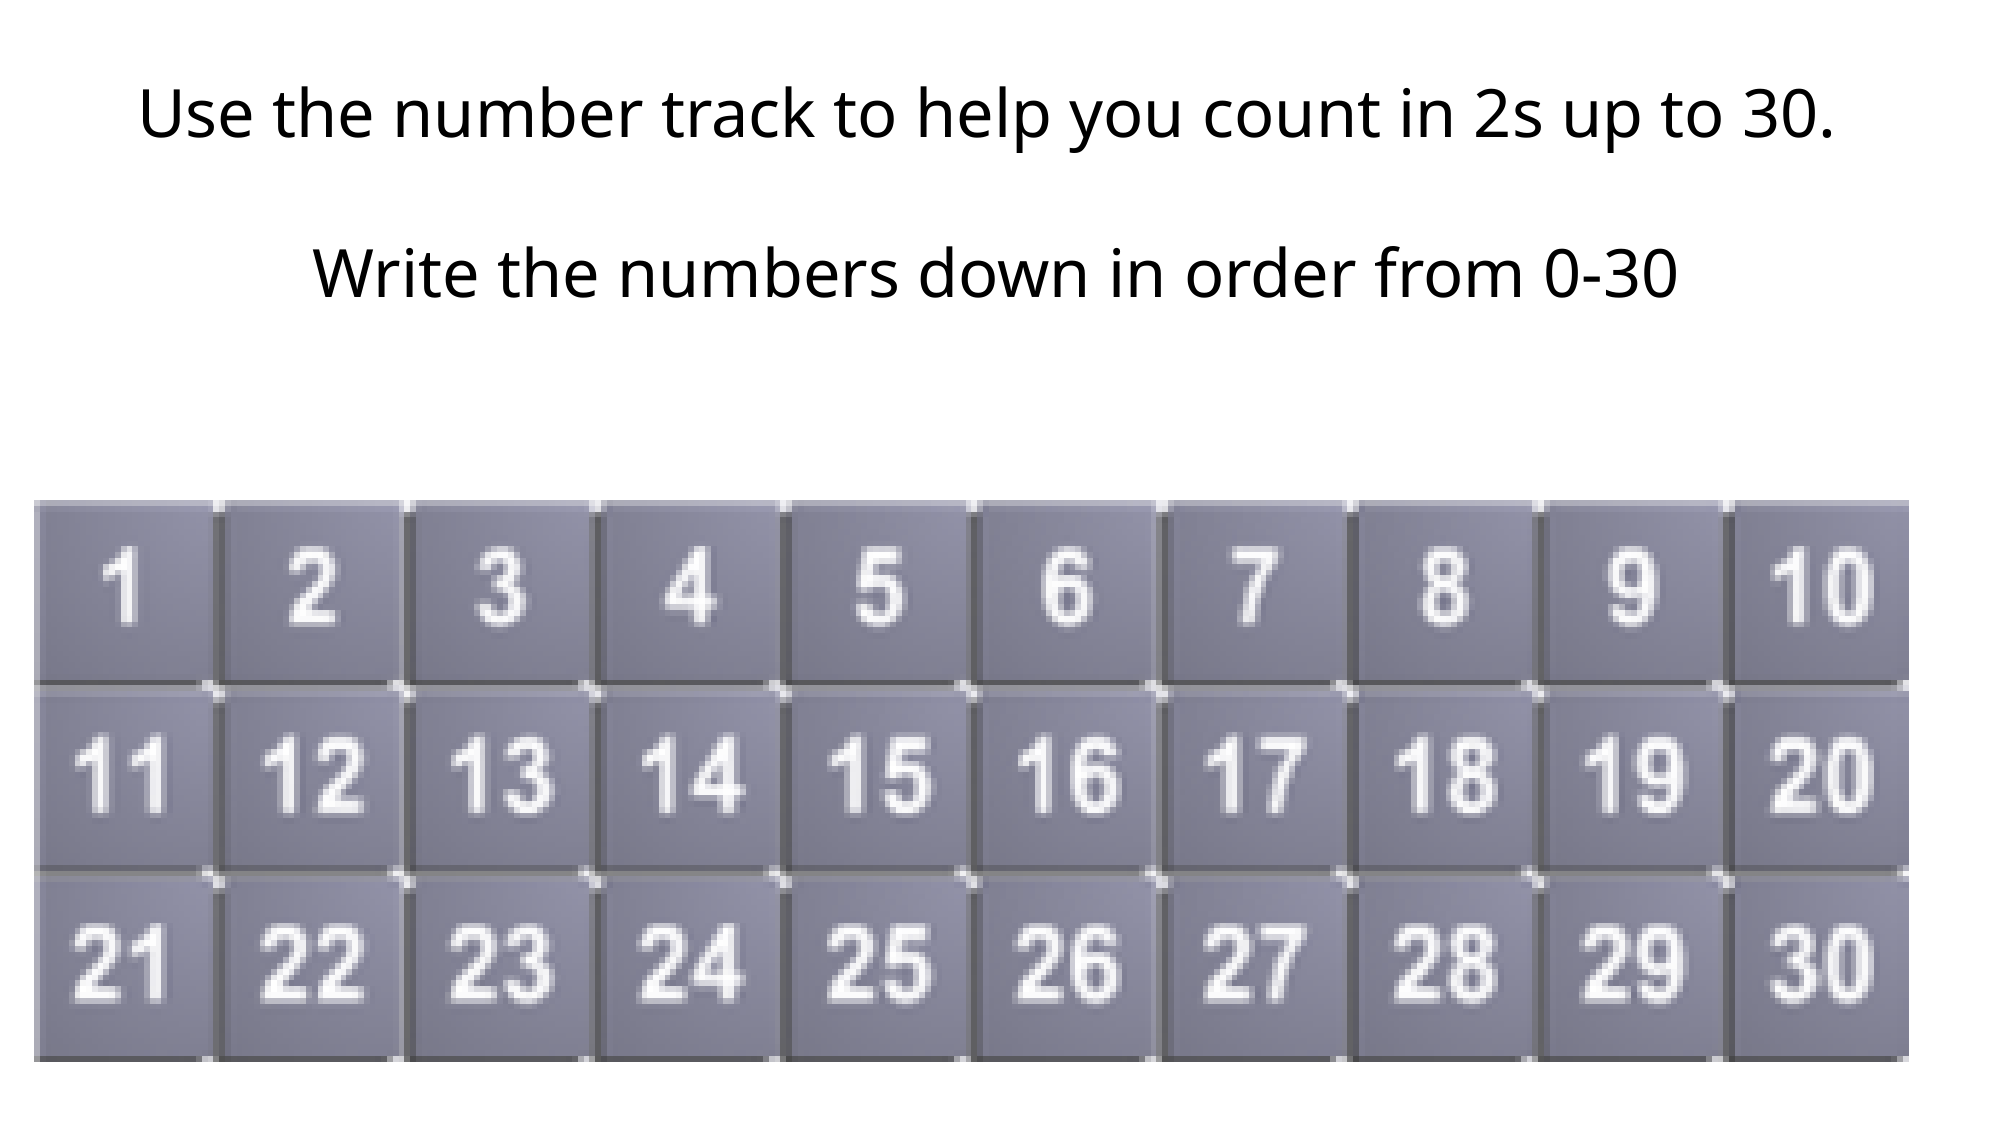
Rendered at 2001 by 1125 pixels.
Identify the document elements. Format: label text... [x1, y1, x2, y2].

text_box Use the number track to help you count in 2s up to 30. Write the numbers down in order from 0-30 [23, 63, 1970, 318]
picture [23, 489, 1909, 1062]
